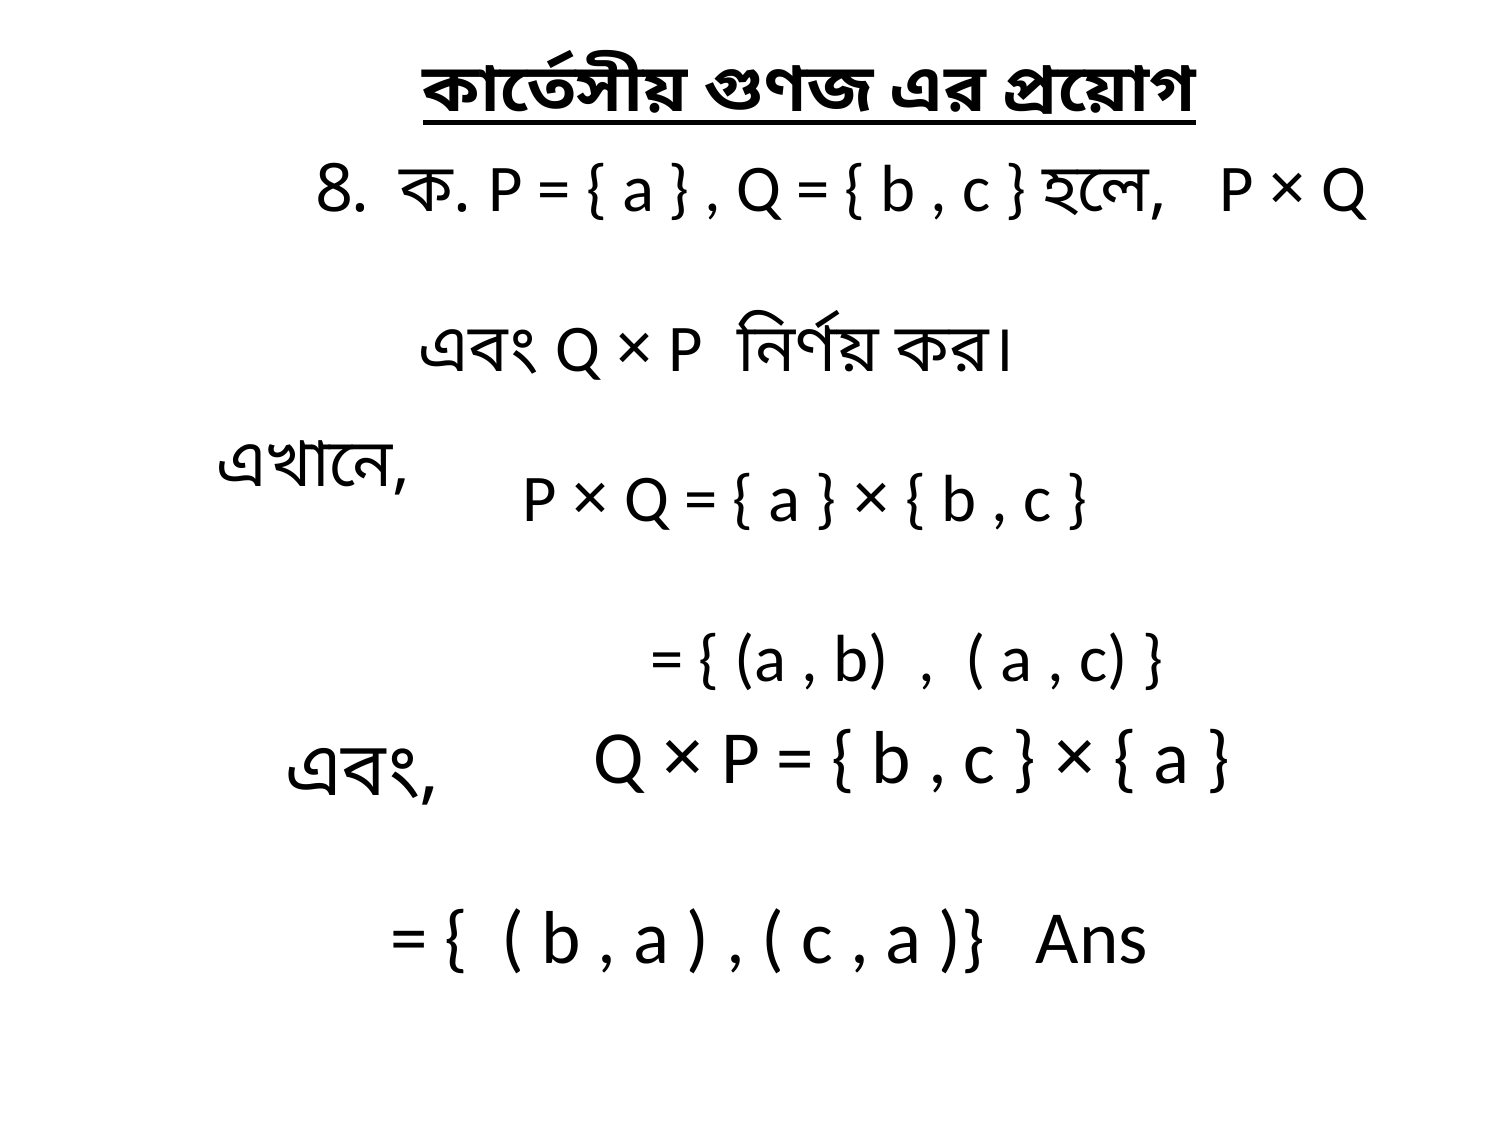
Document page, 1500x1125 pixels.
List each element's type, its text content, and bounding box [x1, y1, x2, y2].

text_box Q × P = { b , c } × { a } = { ( b , a ) , ( c , a )} Ans [74, 701, 1413, 987]
text_box এখানে, [200, 412, 426, 508]
text_box এবং, [270, 712, 455, 818]
text_box কার্তেসীয় গুণজ এর প্রয়োগ [408, 37, 1212, 133]
text_box ক. P = { a } , Q = { b , c } হলে, P × Q এবং Q × P নির্ণয় কর। P × Q = { a } × { b , c } = { (a , b) , ( a , c) } [75, 137, 1388, 701]
